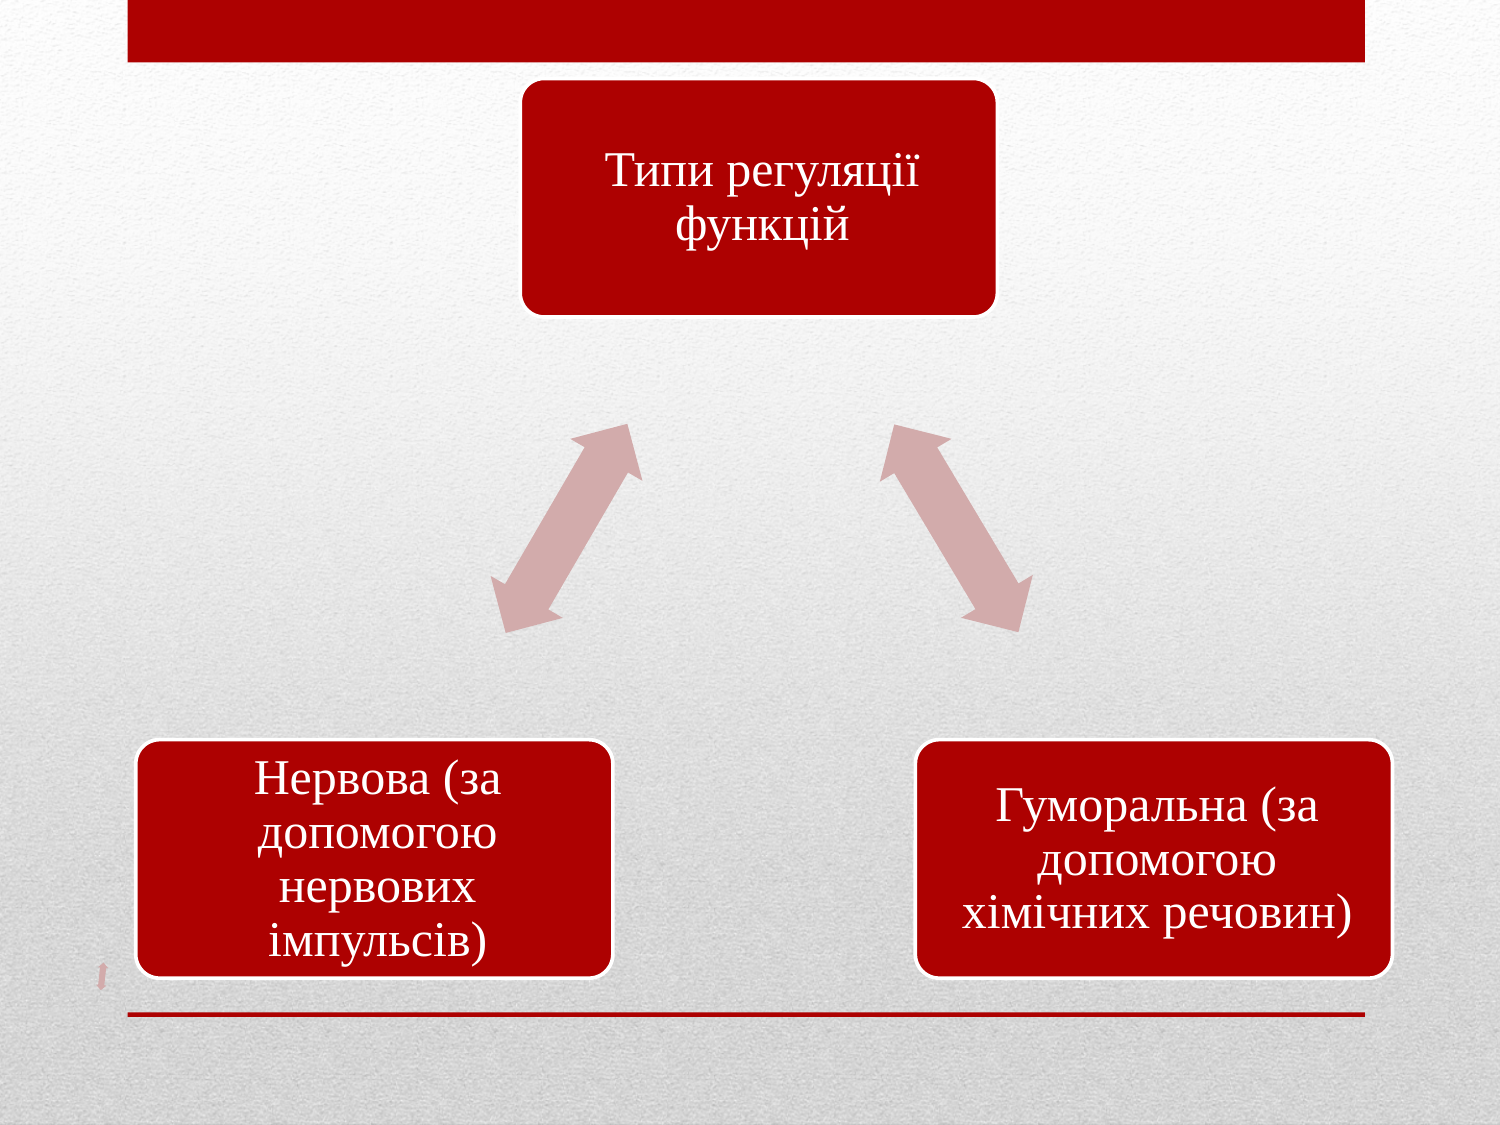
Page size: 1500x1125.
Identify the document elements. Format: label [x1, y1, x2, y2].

text_box [64, 77, 1454, 1001]
